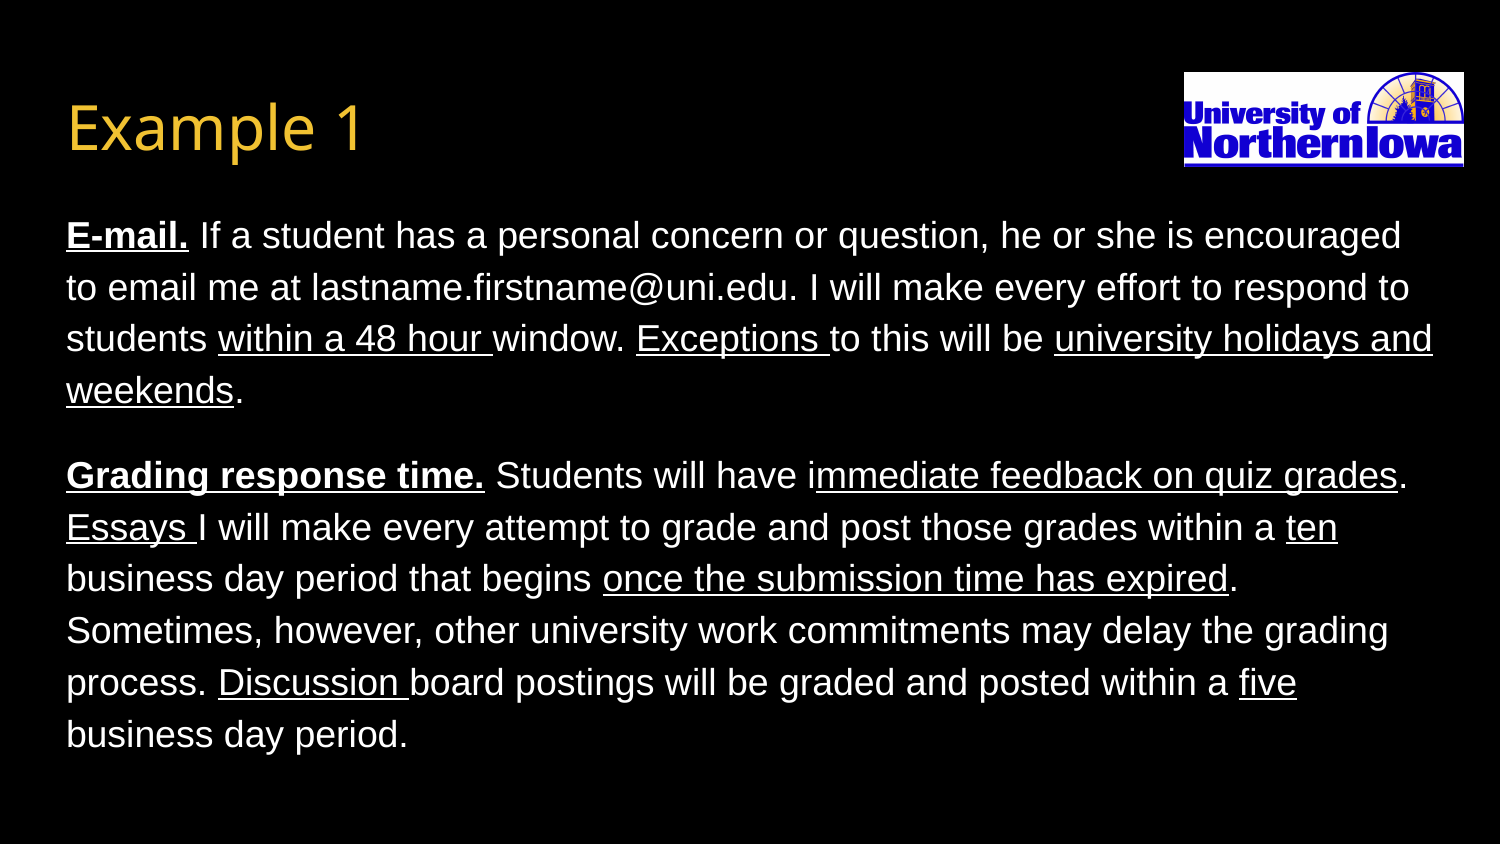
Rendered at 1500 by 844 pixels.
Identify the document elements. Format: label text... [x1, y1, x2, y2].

title Example 1 [51, 72, 1183, 167]
picture [1184, 72, 1464, 168]
list E-mail. If a student has a personal concern or question, he or she is encouraged to email me at lastname.firstname@uni.edu. I will make every effort to respond to students within a 48 hour window. Exceptions to this will be university holidays and weekends. Grading response time. Students will have immediate feedback on quiz grades. Essays I will make every attempt to grade and post those grades within a ten business day period that begins once the submission time has expired. Sometimes, however, other university work commitments may delay the grading process. Discussion board postings will be graded and posted within a five business day period. [51, 189, 1449, 750]
